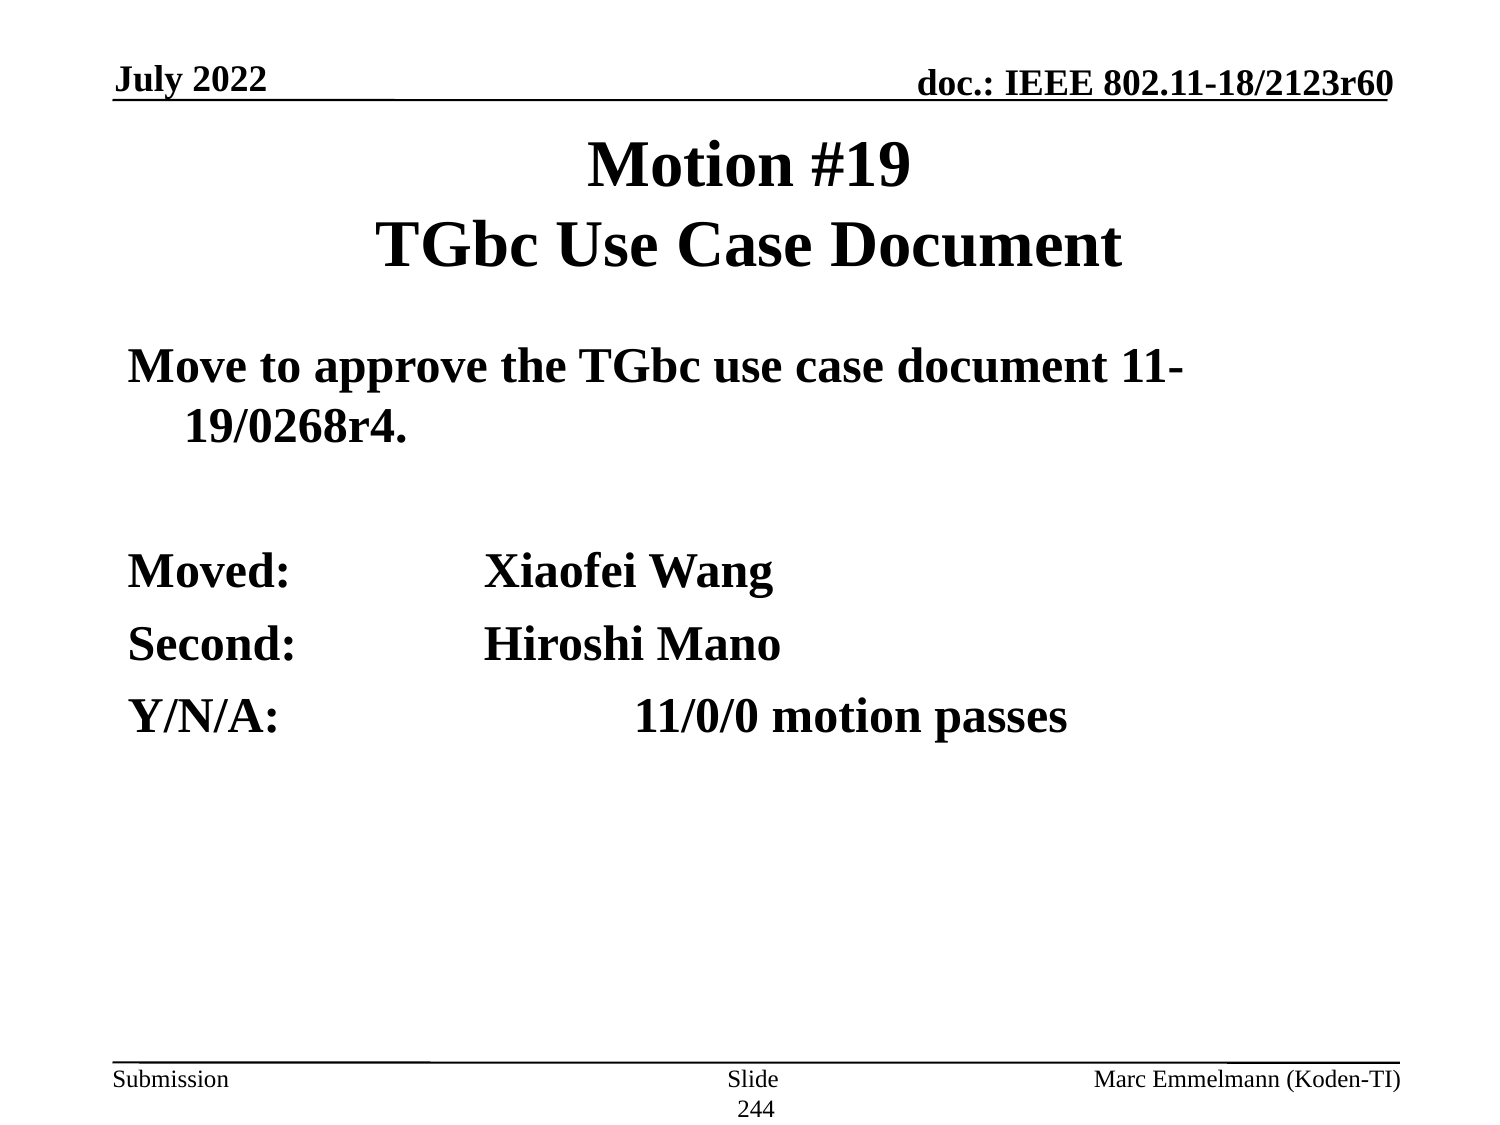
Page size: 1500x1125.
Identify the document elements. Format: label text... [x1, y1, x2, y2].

footer Marc Emmelmann (Koden-TI) [878, 1061, 1402, 1093]
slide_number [114, 54, 423, 100]
list Move to approve the TGbc use case document 11-19/0268r4. Moved: Xiaofei Wang Second: Hiroshi Mano Y/N/A: 11/0/0 motion passes [112, 324, 1388, 1000]
slide_number Slide 244 [712, 1061, 800, 1123]
title Motion #19 TGbc Use Case Document [112, 112, 1388, 288]
